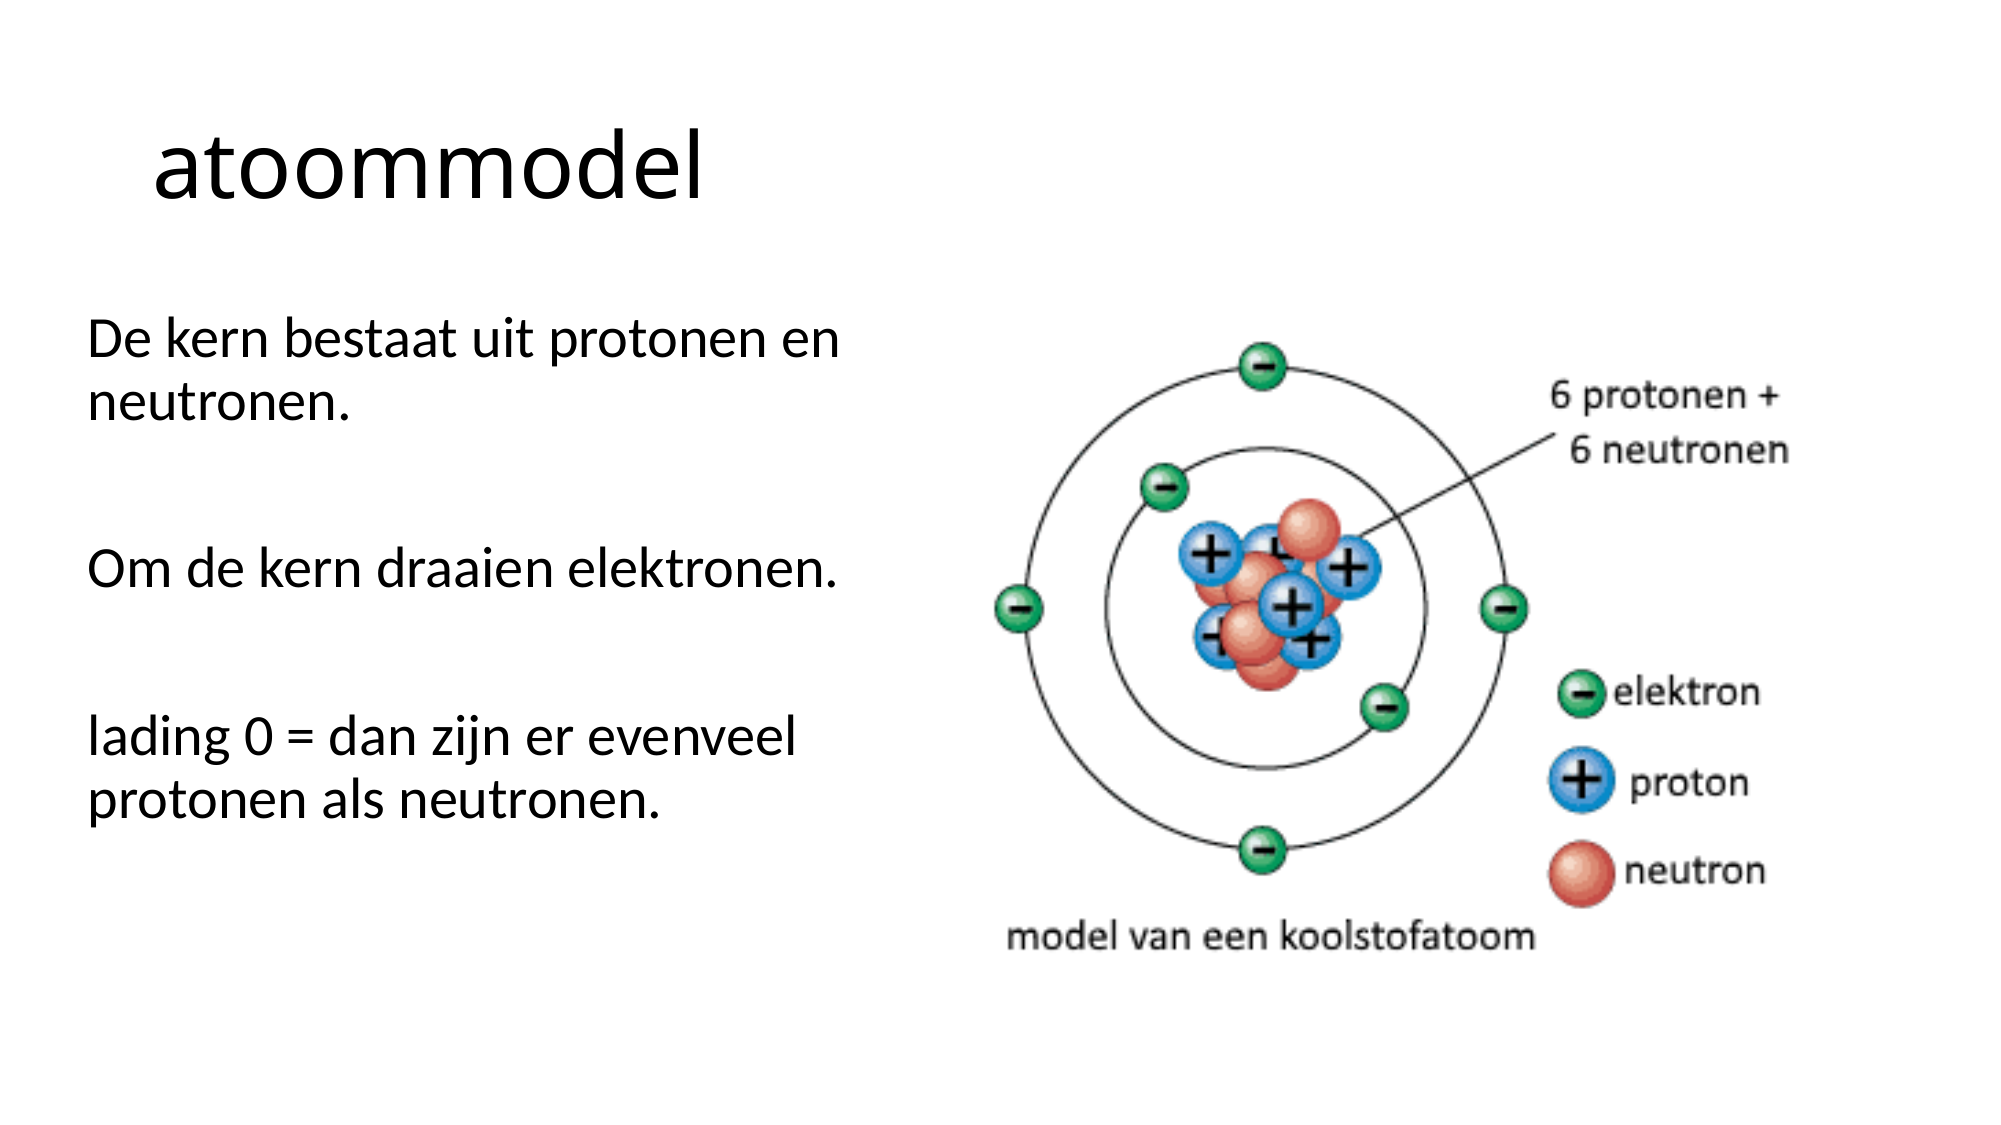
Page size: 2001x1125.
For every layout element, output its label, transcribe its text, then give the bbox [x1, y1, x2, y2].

picture [979, 299, 1803, 986]
list De kern bestaat uit protonen en neutronen. Om de kern draaien elektronen. lading 0 = dan zijn er evenveel protonen als neutronen. [72, 299, 980, 1014]
title atoommodel [137, 59, 1863, 278]
